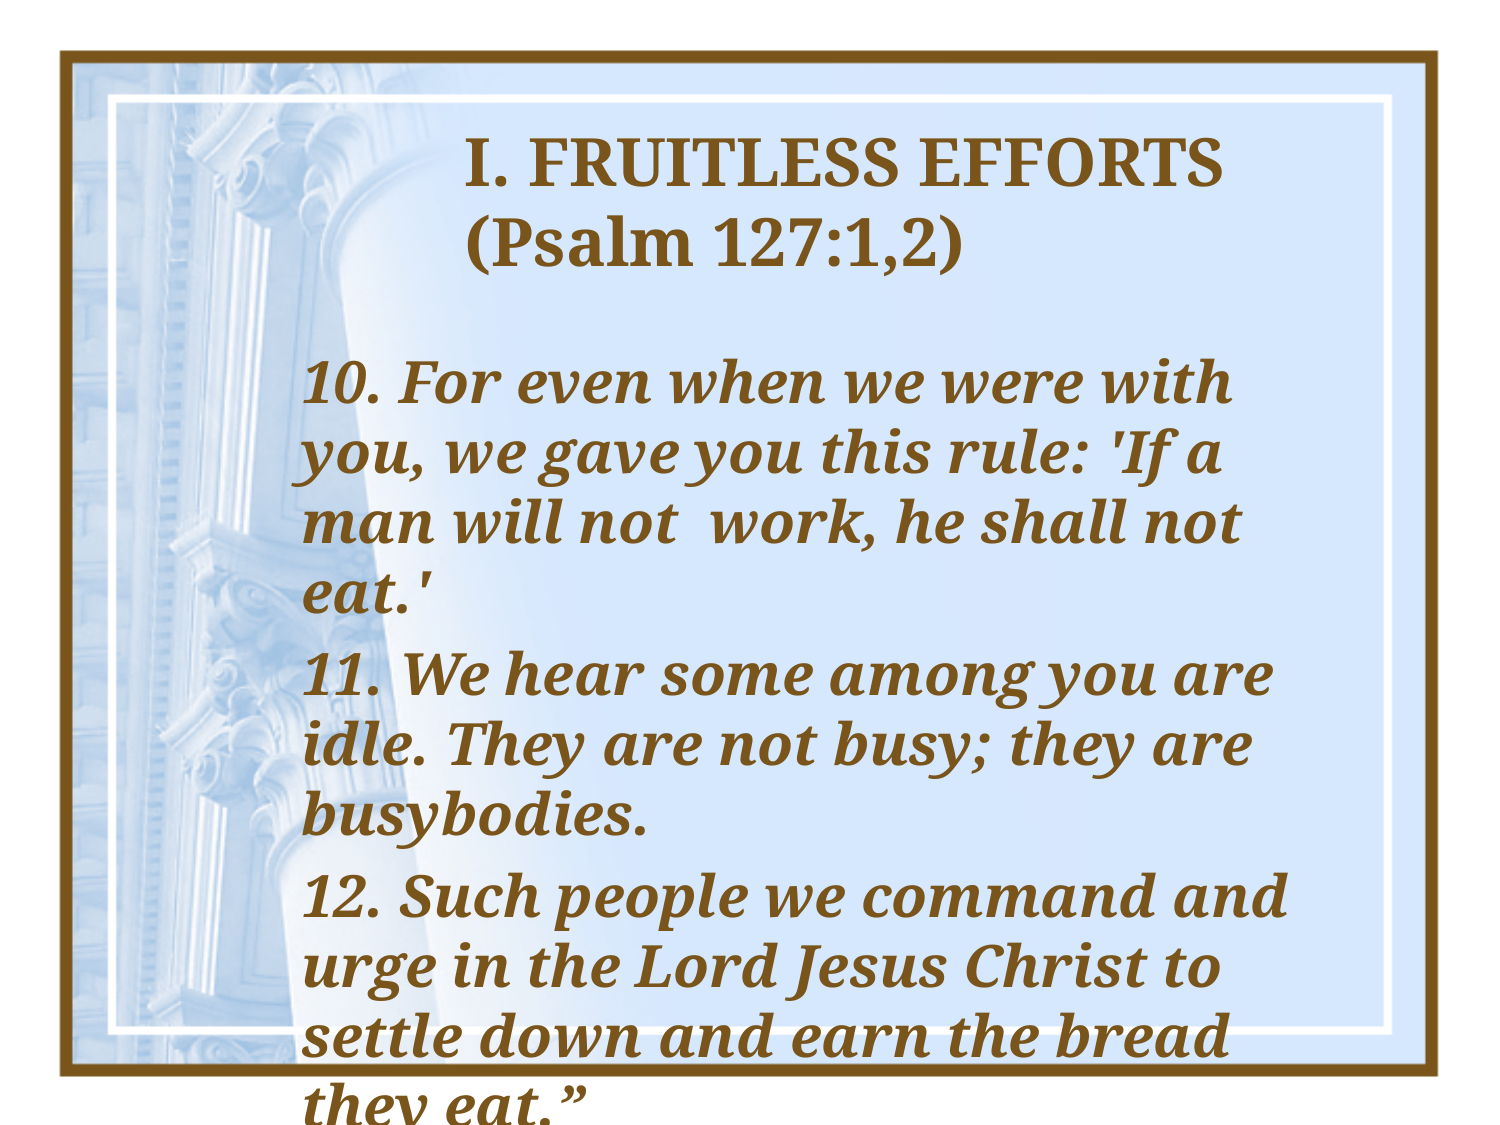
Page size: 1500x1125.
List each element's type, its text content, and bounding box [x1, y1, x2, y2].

list 10. For even when we were with you, we gave you this rule: 'If a man will not work, he shall not eat.' 11. We hear some among you are idle. They are not busy; they are busybodies. 12. Such people we command and urge in the Lord Jesus Christ to settle down and earn the bread they eat.” II Thessalonians 3:6-12 [229, 337, 1350, 976]
title I. FRUITLESS EFFORTS (Psalm 127:1,2) [449, 124, 1350, 276]
picture [0, 0, 1500, 1125]
